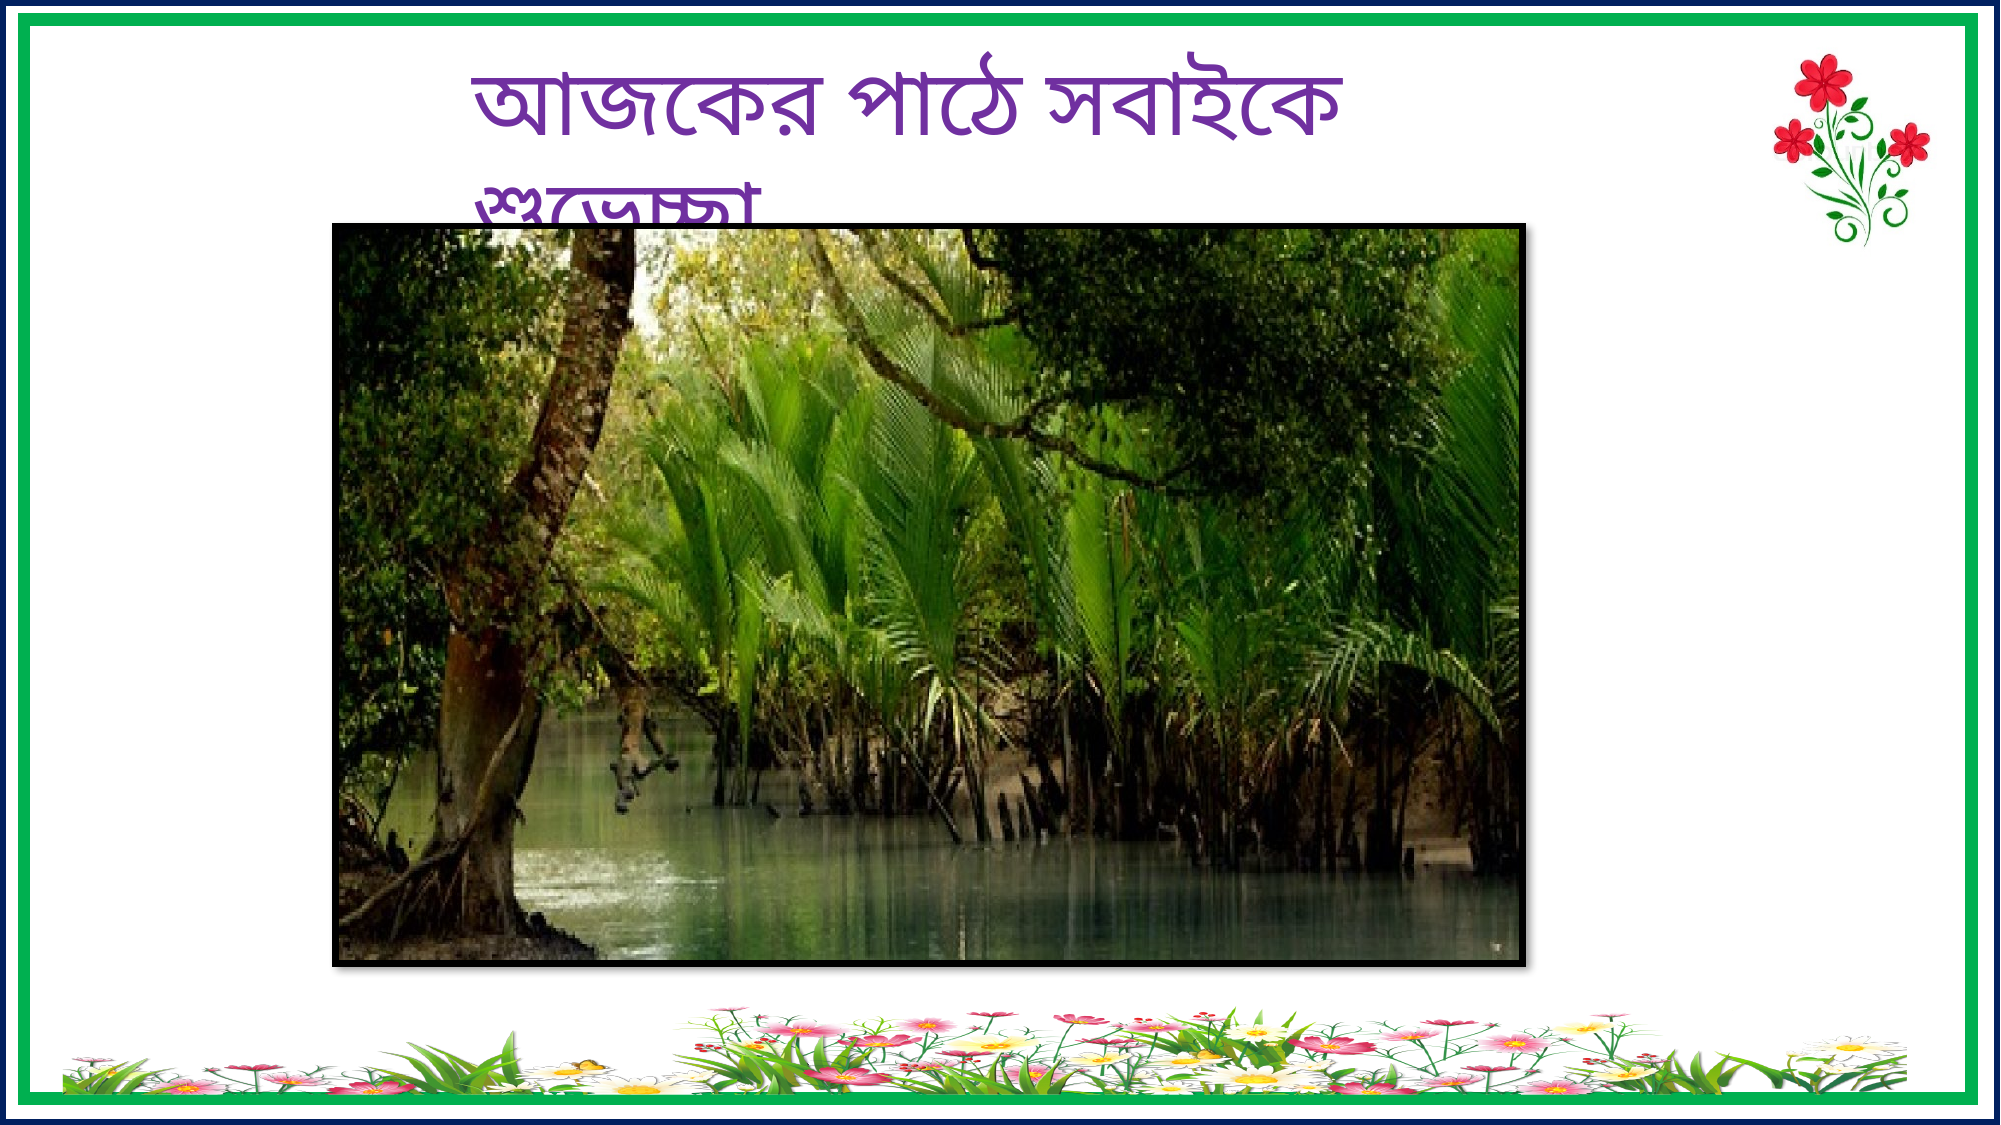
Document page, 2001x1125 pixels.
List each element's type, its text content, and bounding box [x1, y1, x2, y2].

text_box আজকের পাঠে সবাইকে শুভেচ্ছা [457, 36, 1401, 222]
picture [338, 229, 1520, 961]
text_box [23, 18, 1973, 1099]
picture [1750, 36, 1945, 267]
picture [24, 987, 1945, 1099]
text_box [0, 0, 2000, 1125]
